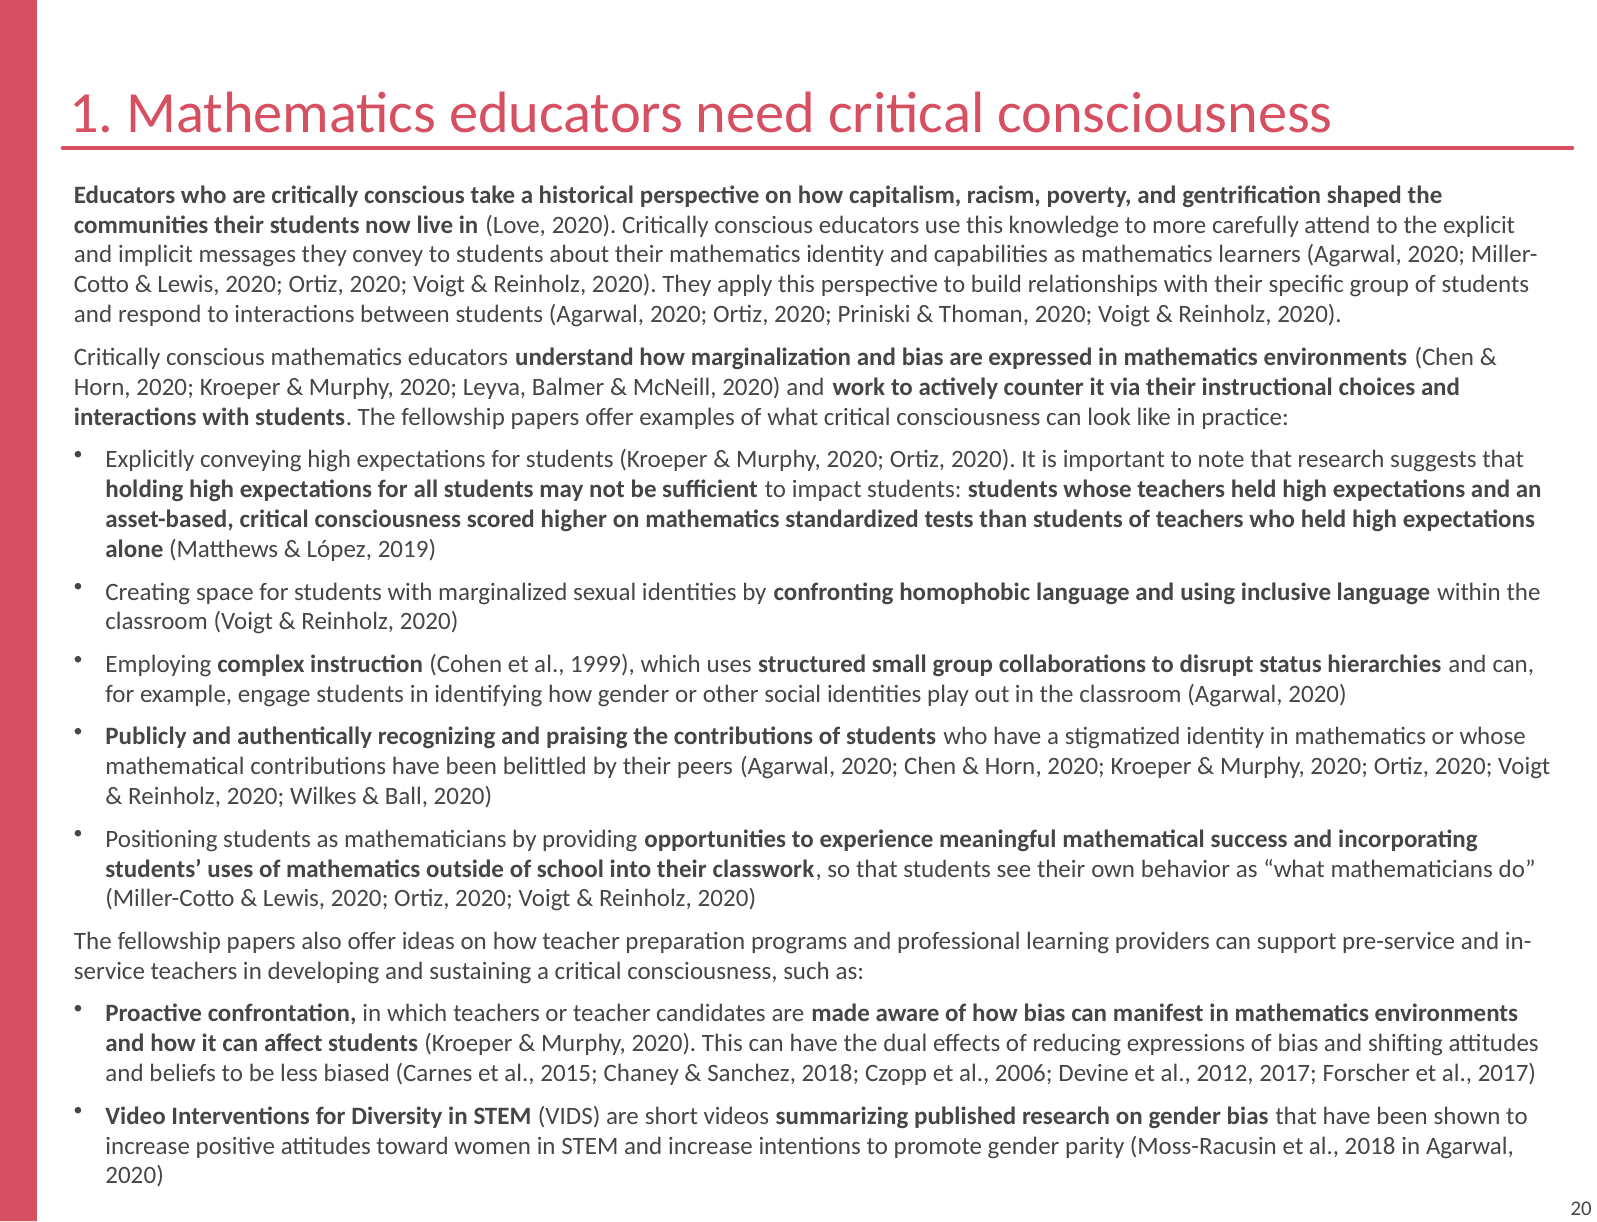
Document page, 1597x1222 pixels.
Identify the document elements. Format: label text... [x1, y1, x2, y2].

title 1. Mathematics educators need critical consciousness [63, 0, 1572, 157]
text_box Educators who are critically conscious take a historical perspective on how capitalism, racism, poverty, and gentrification shaped the communities their students now live in (Love, 2020). Critically conscious educators use this knowledge to more carefully attend to the explicit and implicit messages they convey to students about their mathematics identity and capabilities as mathematics learners (Agarwal, 2020; Miller-Cotto & Lewis, 2020; Ortiz, 2020; Voigt & Reinholz, 2020). They apply this perspective to build relationships with their specific group of students and respond to interactions between students (Agarwal, 2020; Ortiz, 2020; Priniski & Thoman, 2020; Voigt & Reinholz, 2020). Critically conscious mathematics educators understand how marginalization and bias are expressed in mathematics environments (Chen & Horn, 2020; Kroeper & Murphy, 2020; Leyva, Balmer & McNeill, 2020) and work to actively counter it via their instructional choices and interactions with students. The fellowship papers offer examples of what critical consciousness can look like in practice: Explicitly conveying high expectations for students (Kroeper & Murphy, 2020; Ortiz, 2020). It is important to note that research suggests that holding high expectations for all students may not be sufficient to impact students: students whose teachers held high expectations and an asset-based, critical consciousness scored higher on mathematics standardized tests than students of teachers who held high expectations alone (Matthews & López, 2019) Creating space for students with marginalized sexual identities by confronting homophobic language and using inclusive language within the classroom (Voigt & Reinholz, 2020) Employing complex instruction (Cohen et al., 1999), which uses structured small group collaborations to disrupt status hierarchies and can, for example, engage students in identifying how gender or other social identities play out in the classroom (Agarwal, 2020) Publicly and authentically recognizing and praising the contributions of students who have a stigmatized identity in mathematics or whose mathematical contributions have been belittled by their peers (Agarwal, 2020; Chen & Horn, 2020; Kroeper & Murphy, 2020; Ortiz, 2020; Voigt & Reinholz, 2020; Wilkes & Ball, 2020) Positioning students as mathematicians by providing opportunities to experience meaningful mathematical success and incorporating students’ uses of mathematics outside of school into their classwork, so that students see their own behavior as “what mathematicians do” (Miller-Cotto & Lewis, 2020; Ortiz, 2020; Voigt & Reinholz, 2020) The fellowship papers also offer ideas on how teacher preparation programs and professional learning providers can support pre-service and in-service teachers in developing and sustaining a critical consciousness, such as: Proactive confrontation, in which teachers or teacher candidates are made aware of how bias can manifest in mathematics environments and how it can affect students (Kroeper & Murphy, 2020). This can have the dual effects of reducing expressions of bias and shifting attitudes and beliefs to be less biased (Carnes et al., 2015; Chaney & Sanchez, 2018; Czopp et al., 2006; Devine et al., 2012, 2017; Forscher et al., 2017) Video Interventions for Diversity in STEM (VIDS) are short videos summarizing published research on gender bias that have been shown to increase positive attitudes toward women in STEM and increase intentions to promote gender parity (Moss-Racusin et al., 2018 in Agarwal, 2020) [68, 172, 1560, 1195]
